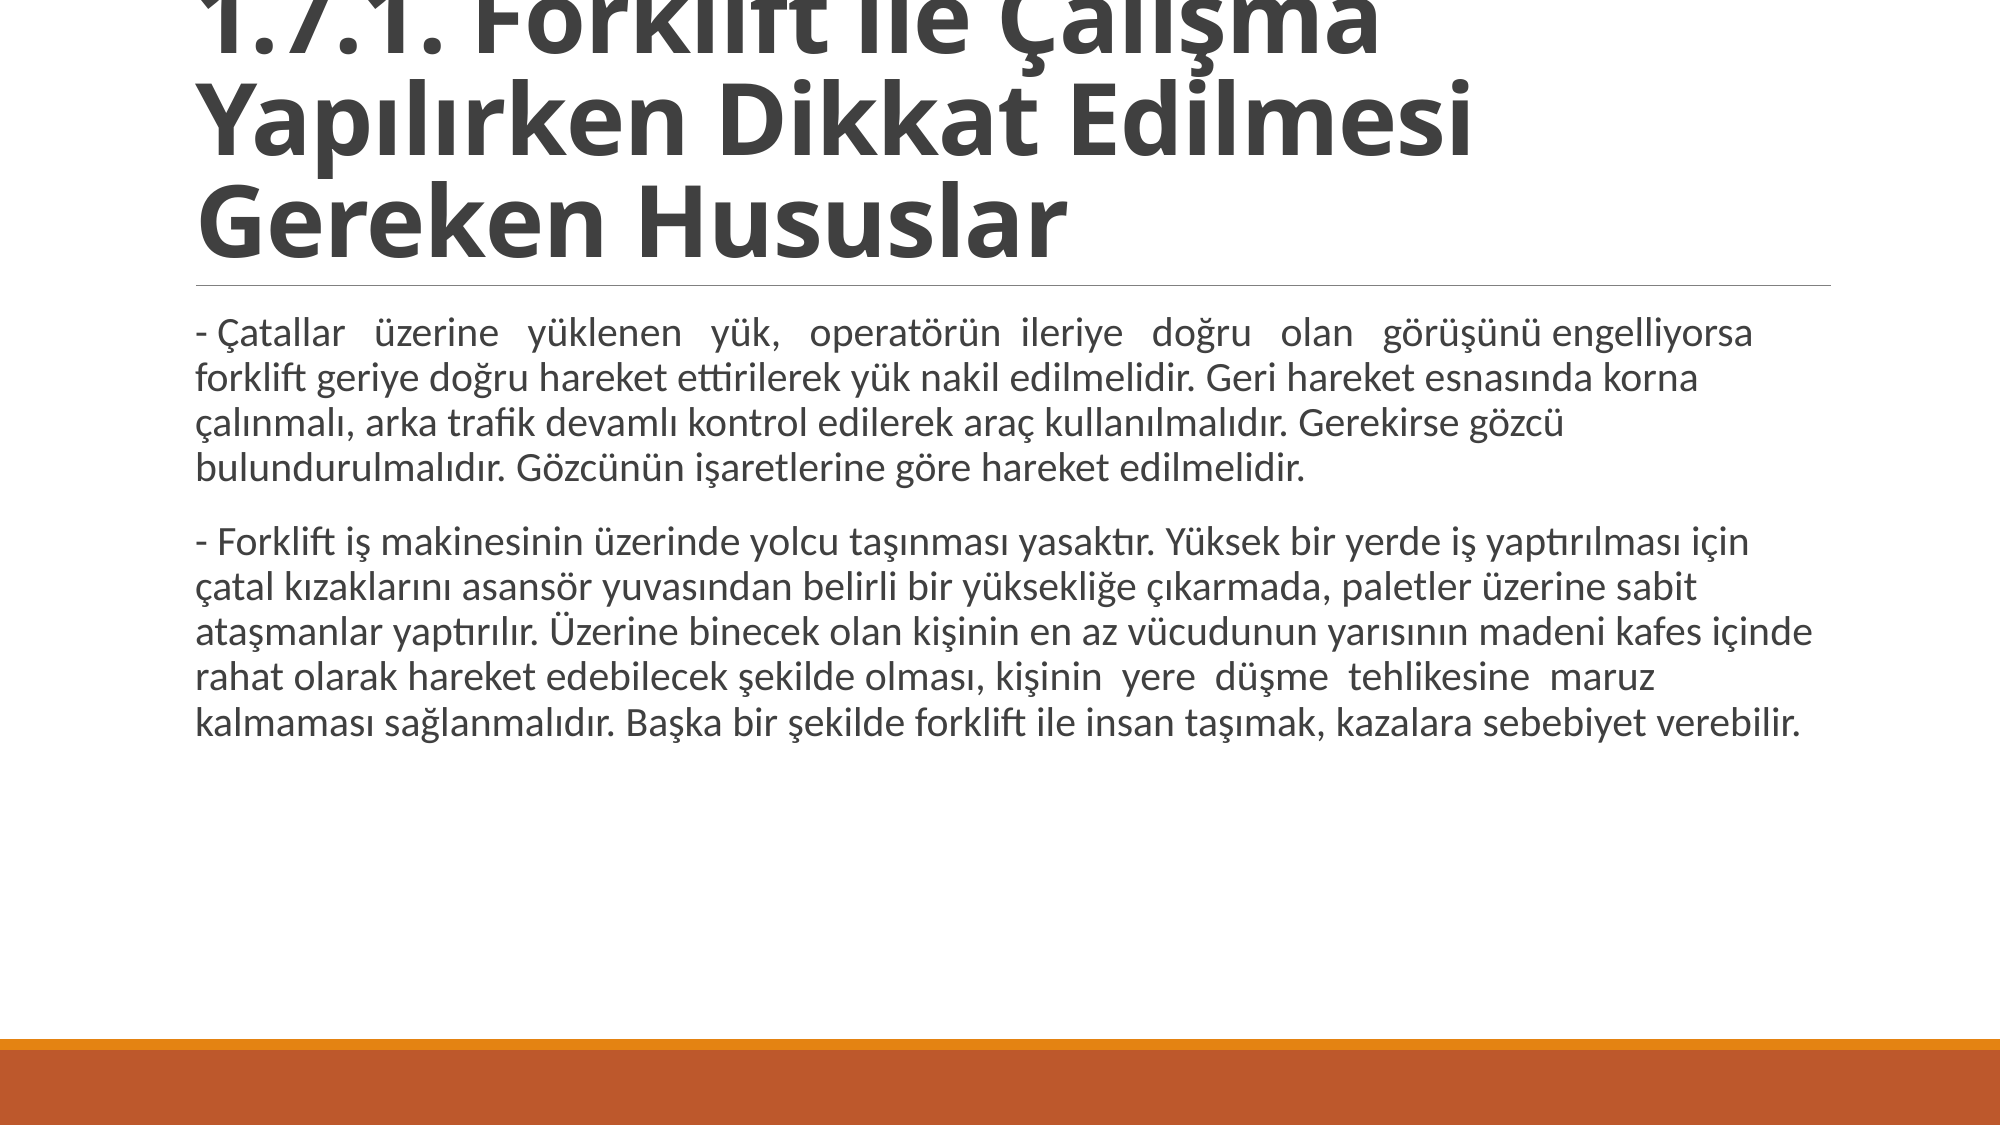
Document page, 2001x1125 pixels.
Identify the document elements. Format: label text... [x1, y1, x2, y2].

list - Çatallar üzerine yüklenen yük, operatörün ileriye doğru olan görüşünü engelliyorsa forklift geriye doğru hareket ettirilerek yük nakil edilmelidir. Geri hareket esnasında korna çalınmalı, arka trafik devamlı kontrol edilerek araç kullanılmalıdır. Gerekirse gözcü bulundurulmalıdır. Gözcünün işaretlerine göre hareket edilmelidir. - Forklift iş makinesinin üzerinde yolcu taşınması yasaktır. Yüksek bir yerde iş yaptırılması için çatal kızaklarını asansör yuvasından belirli bir yüksekliğe çıkarmada, paletler üzerine sabit ataşmanlar yaptırılır. Üzerine binecek olan kişinin en az vücudunun yarısının madeni kafes içinde rahat olarak hareket edebilecek şekilde olması, kişinin yere düşme tehlikesine maruz kalmaması sağlanmalıdır. Başka bir şekilde forklift ile insan taşımak, kazalara sebebiyet verebilir. [180, 302, 1830, 963]
title 1.7.1. Forklift ile Çalışma Yapılırken Dikkat Edilmesi Gereken Hususlar [180, 47, 1830, 285]
